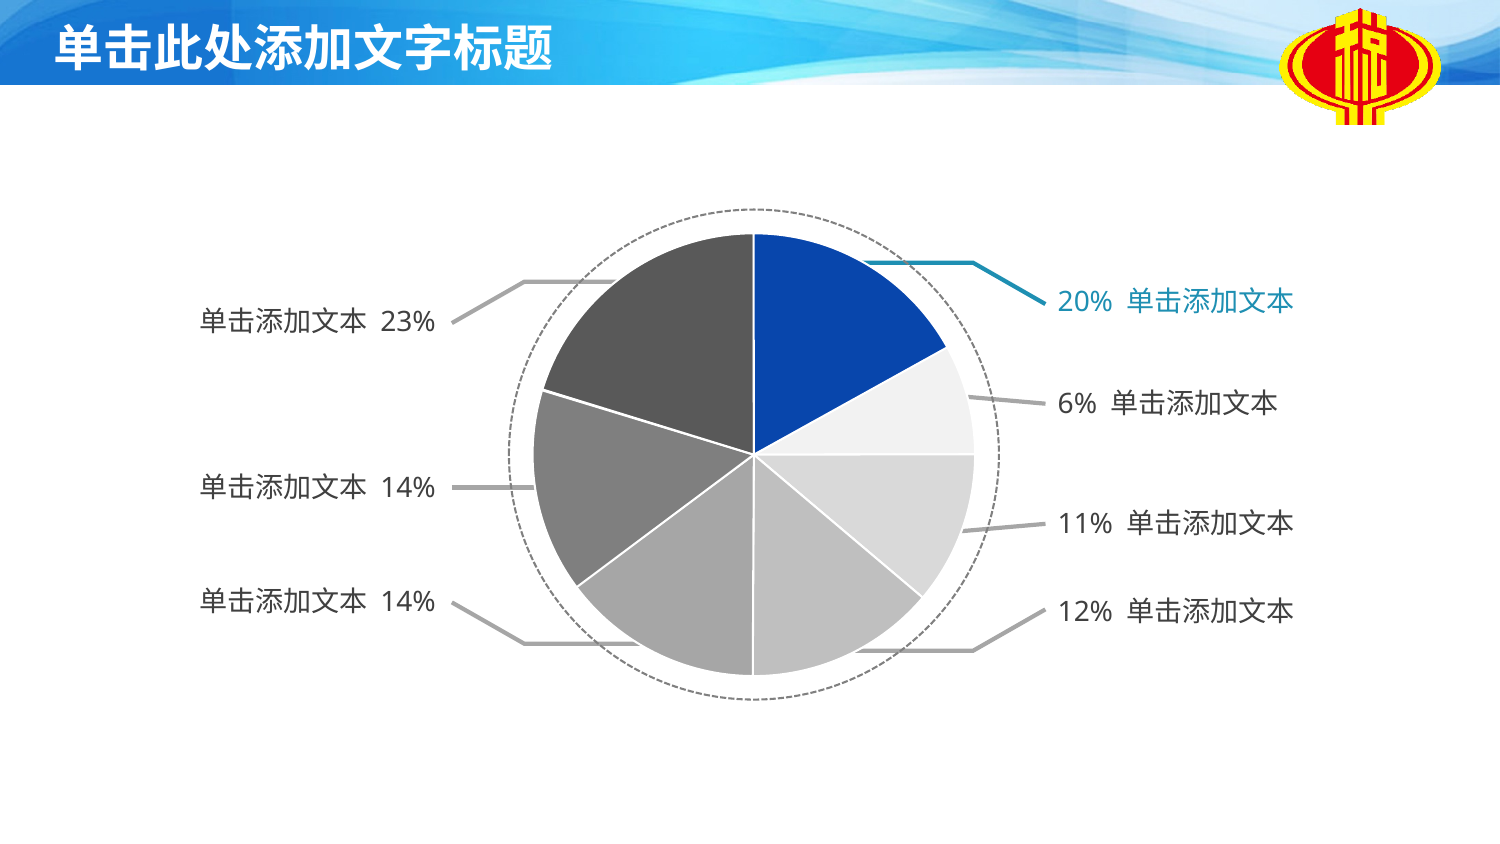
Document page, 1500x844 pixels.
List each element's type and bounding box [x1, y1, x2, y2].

text_box [976, 262, 1434, 651]
text_box [649, 209, 859, 233]
text_box [62, 281, 532, 644]
picture [0, 0, 1500, 125]
text_box [532, 233, 976, 677]
text_box [651, 677, 857, 700]
